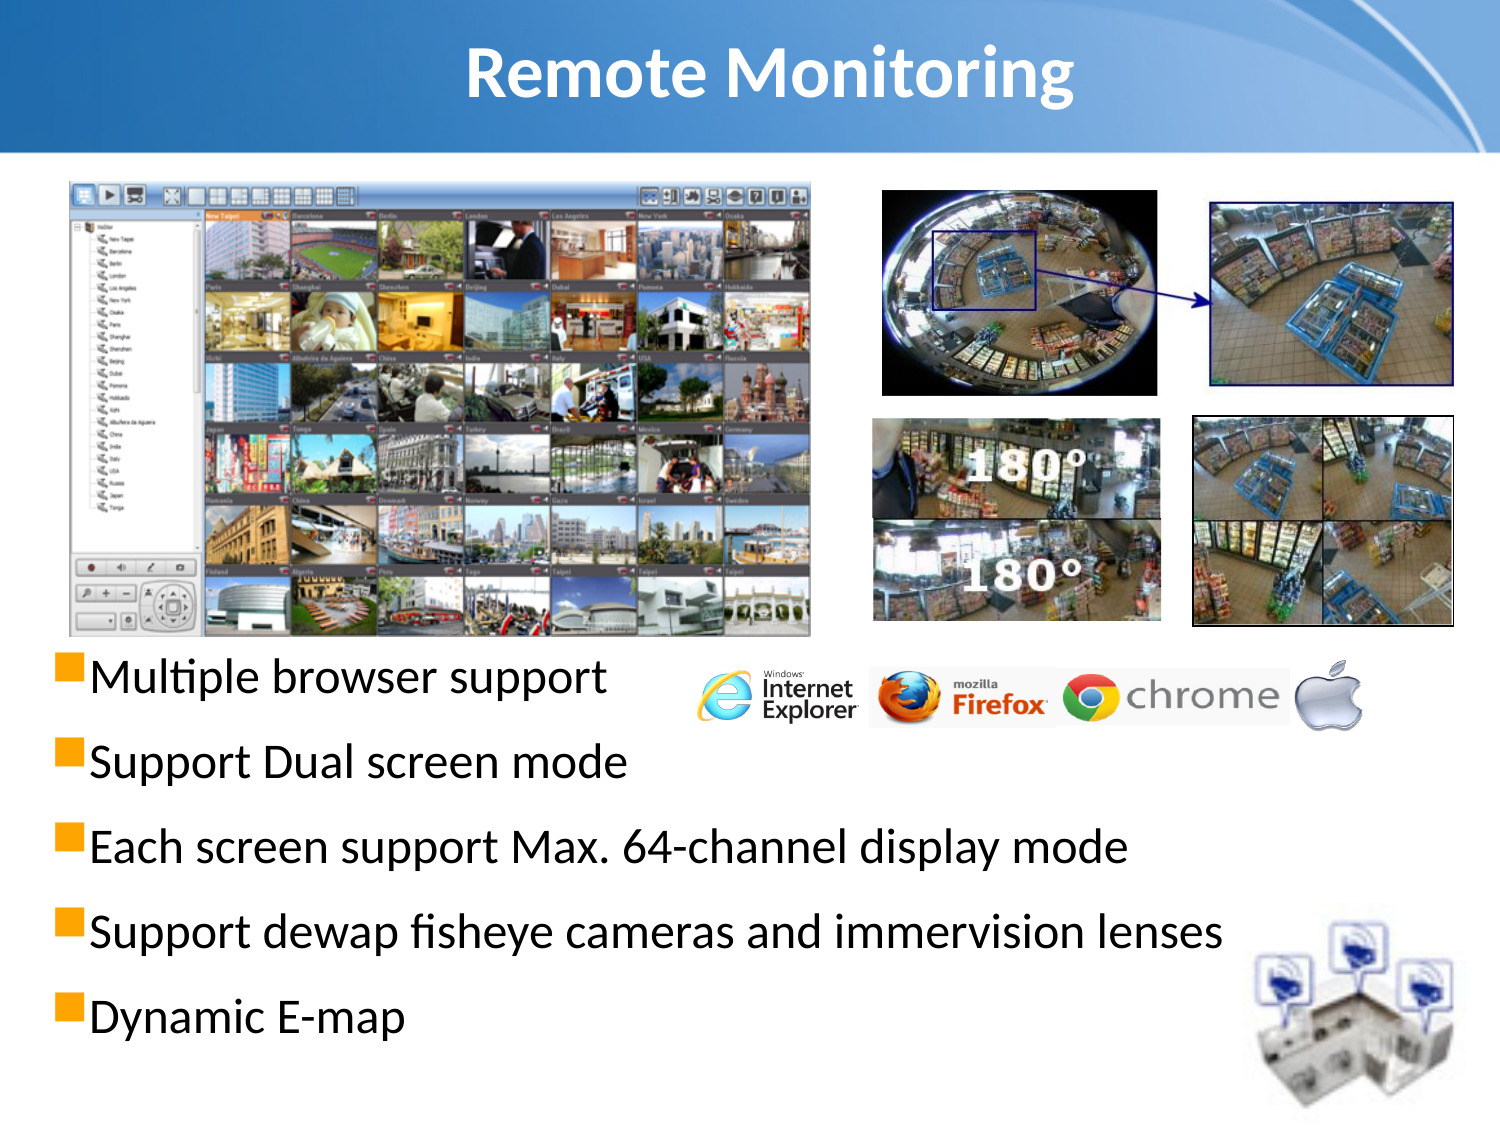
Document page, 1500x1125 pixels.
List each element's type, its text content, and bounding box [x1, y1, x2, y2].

text_box Multiple browser support Support Dual screen mode Each screen support Max. 64-channel display mode Support dewap fisheye cameras and immervision lenses Dynamic E-map [36, 636, 1446, 1052]
picture [0, 0, 1500, 1125]
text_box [692, 659, 1372, 736]
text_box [871, 416, 1162, 621]
title Remote Monitoring [40, 25, 1500, 137]
